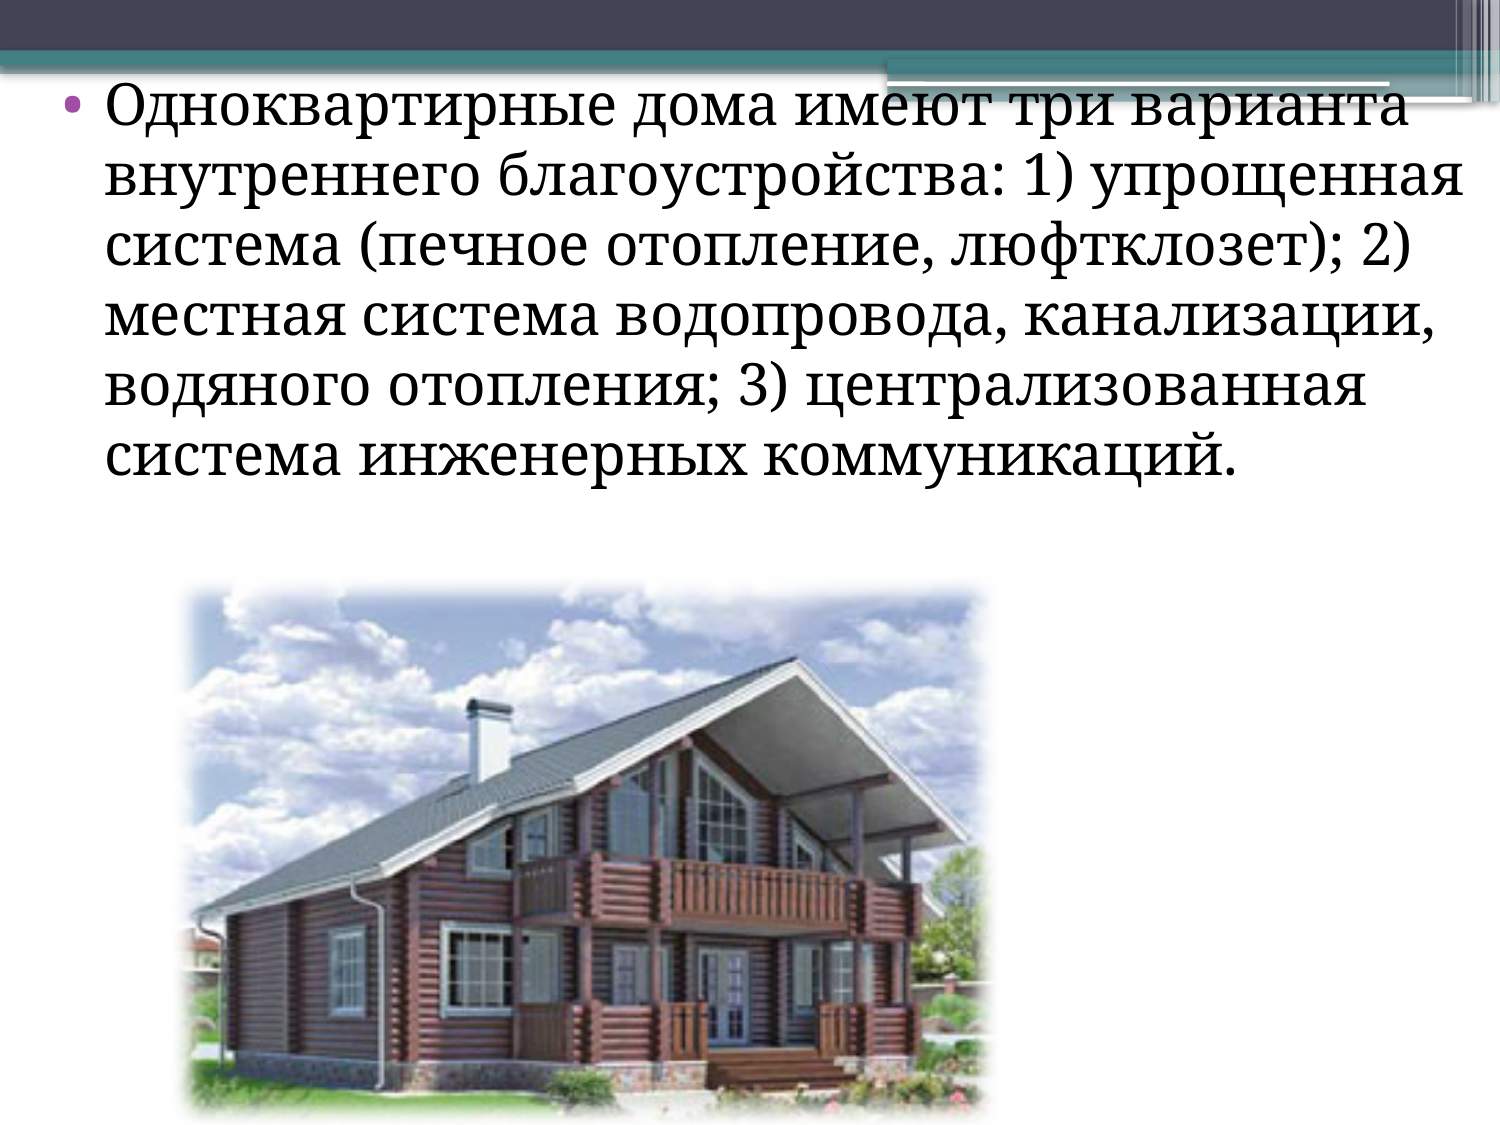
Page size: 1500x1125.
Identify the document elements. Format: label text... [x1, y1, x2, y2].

text_box Одноквартирные дома имеют три варианта внутреннего благоустройства: 1) упрощенная система (печное отопление, люфтклозет); 2) местная система водопровода, канализации, водяного отопления; 3) централизованная система инженерных коммуникаций. [29, 60, 1483, 495]
picture [170, 574, 999, 1125]
